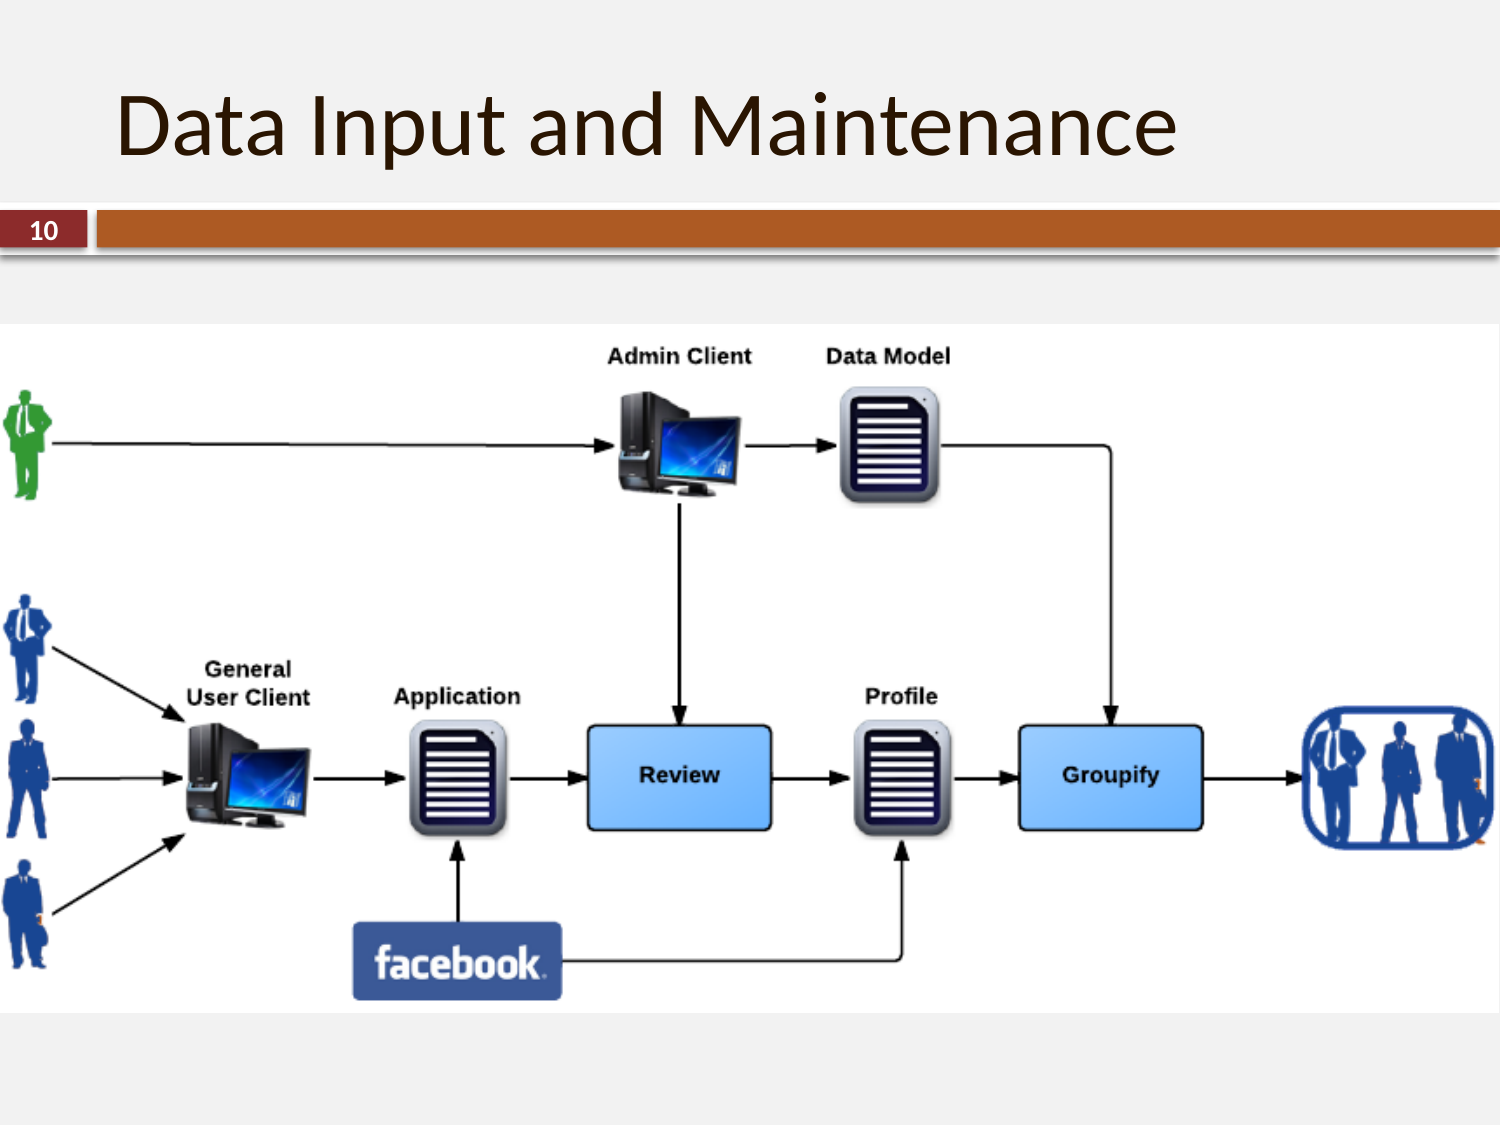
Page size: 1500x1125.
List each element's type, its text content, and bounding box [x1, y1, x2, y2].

slide_number 10 [0, 208, 88, 249]
picture [0, 324, 1499, 1013]
title Data Input and Maintenance [100, 37, 1438, 200]
